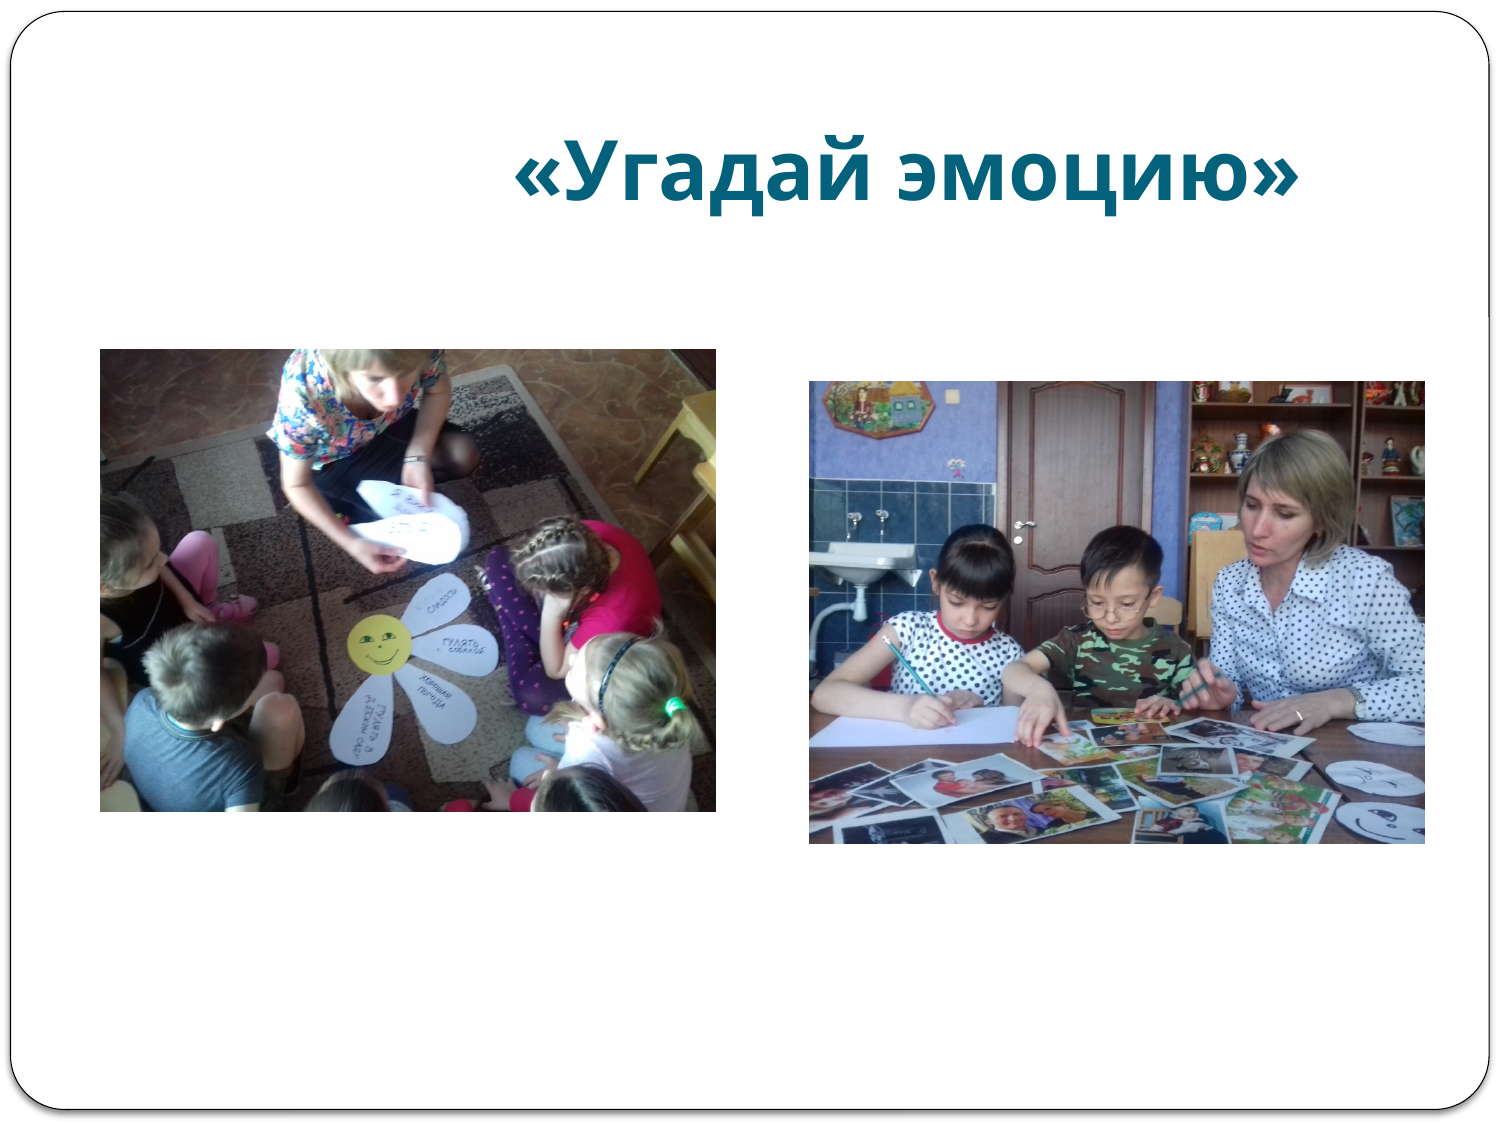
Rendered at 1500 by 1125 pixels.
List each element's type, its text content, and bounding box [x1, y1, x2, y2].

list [809, 381, 1425, 844]
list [100, 349, 716, 812]
title «Угадай эмоцию» [150, 45, 1425, 233]
